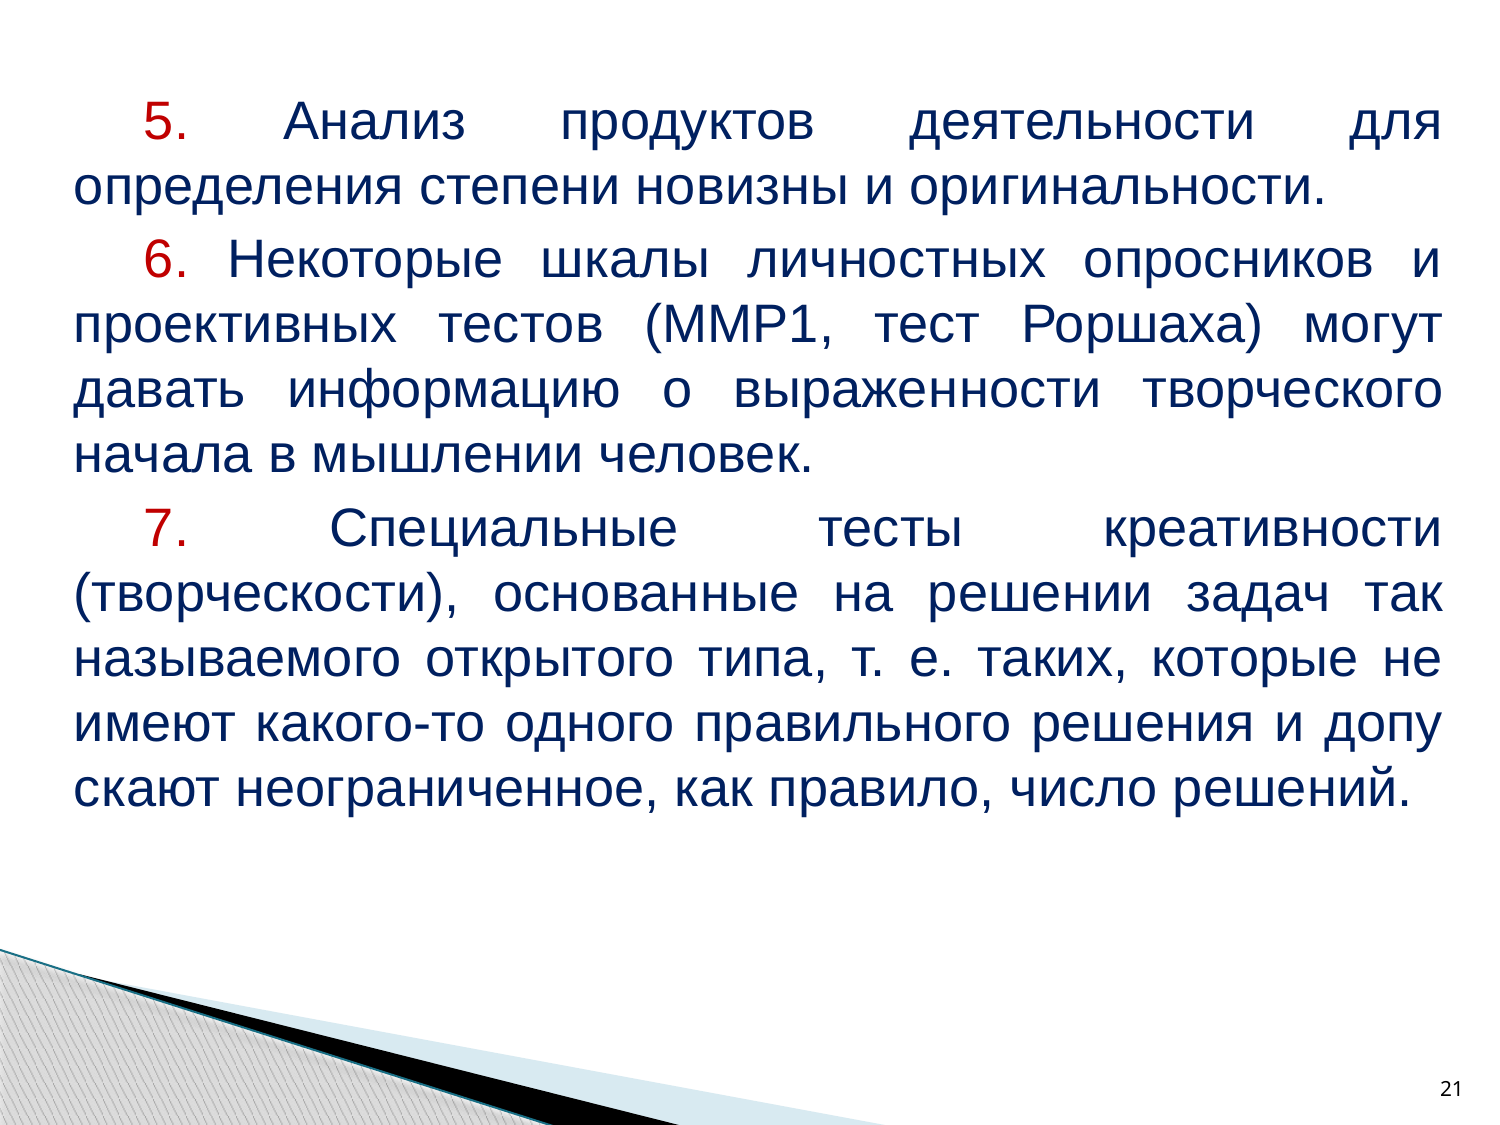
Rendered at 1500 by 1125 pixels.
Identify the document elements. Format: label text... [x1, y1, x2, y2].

list 5. Анализ продуктов деятельности для определения степени но­визны и оригинальности. 6. Некоторые шкалы личностных опросников и проективных тес­тов (ММР1, тест Роршаха) могут давать информацию о выражен­ности творческого начала в мышлении человек. 7. Специальные тесты креативности (творческости), основан­ные на решении задач так называемого открытого типа, т. е. таких, которые не имеют какого-то одного правильного решения и допу­скают неограниченное, как правило, число решений. [41, 78, 1459, 946]
slide_number 21 [1418, 1051, 1479, 1112]
